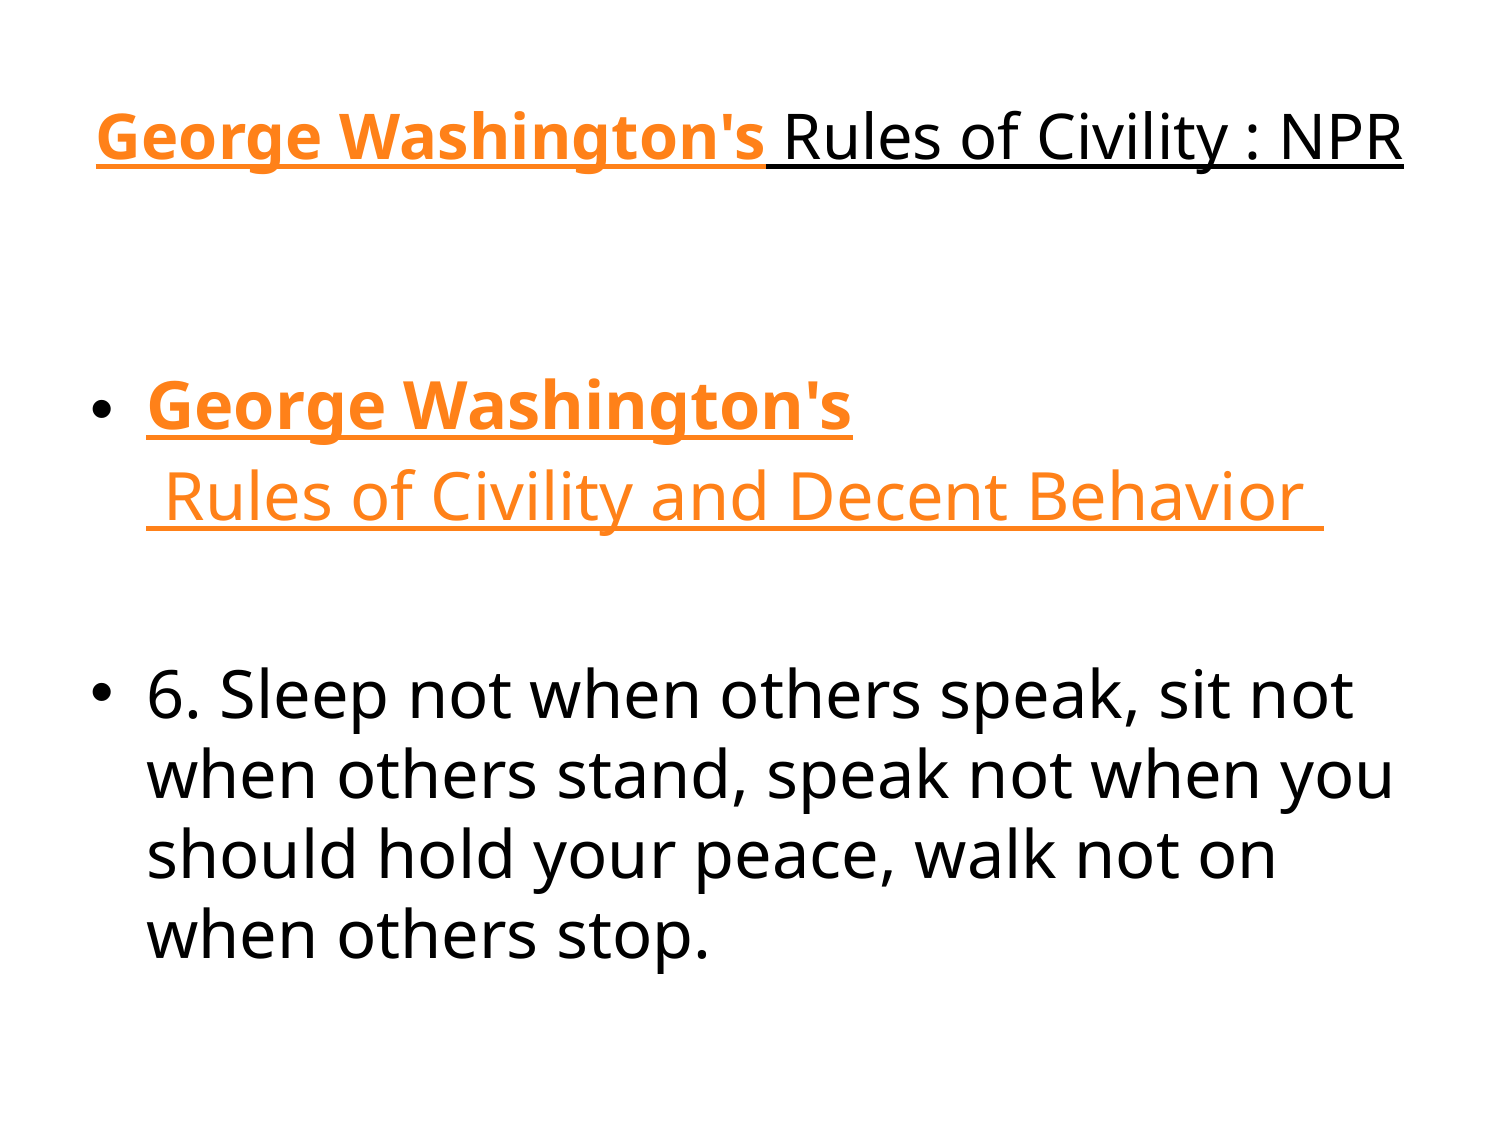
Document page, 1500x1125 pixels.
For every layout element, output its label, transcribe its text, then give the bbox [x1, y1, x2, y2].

list George Washington's Rules of Civility and Decent Behavior 6. Sleep not when others speak, sit not when others stand, speak not when you should hold your peace, walk not on when others stop. [75, 262, 1425, 1005]
title George Washington's Rules of Civility : NPR [75, 45, 1425, 233]
